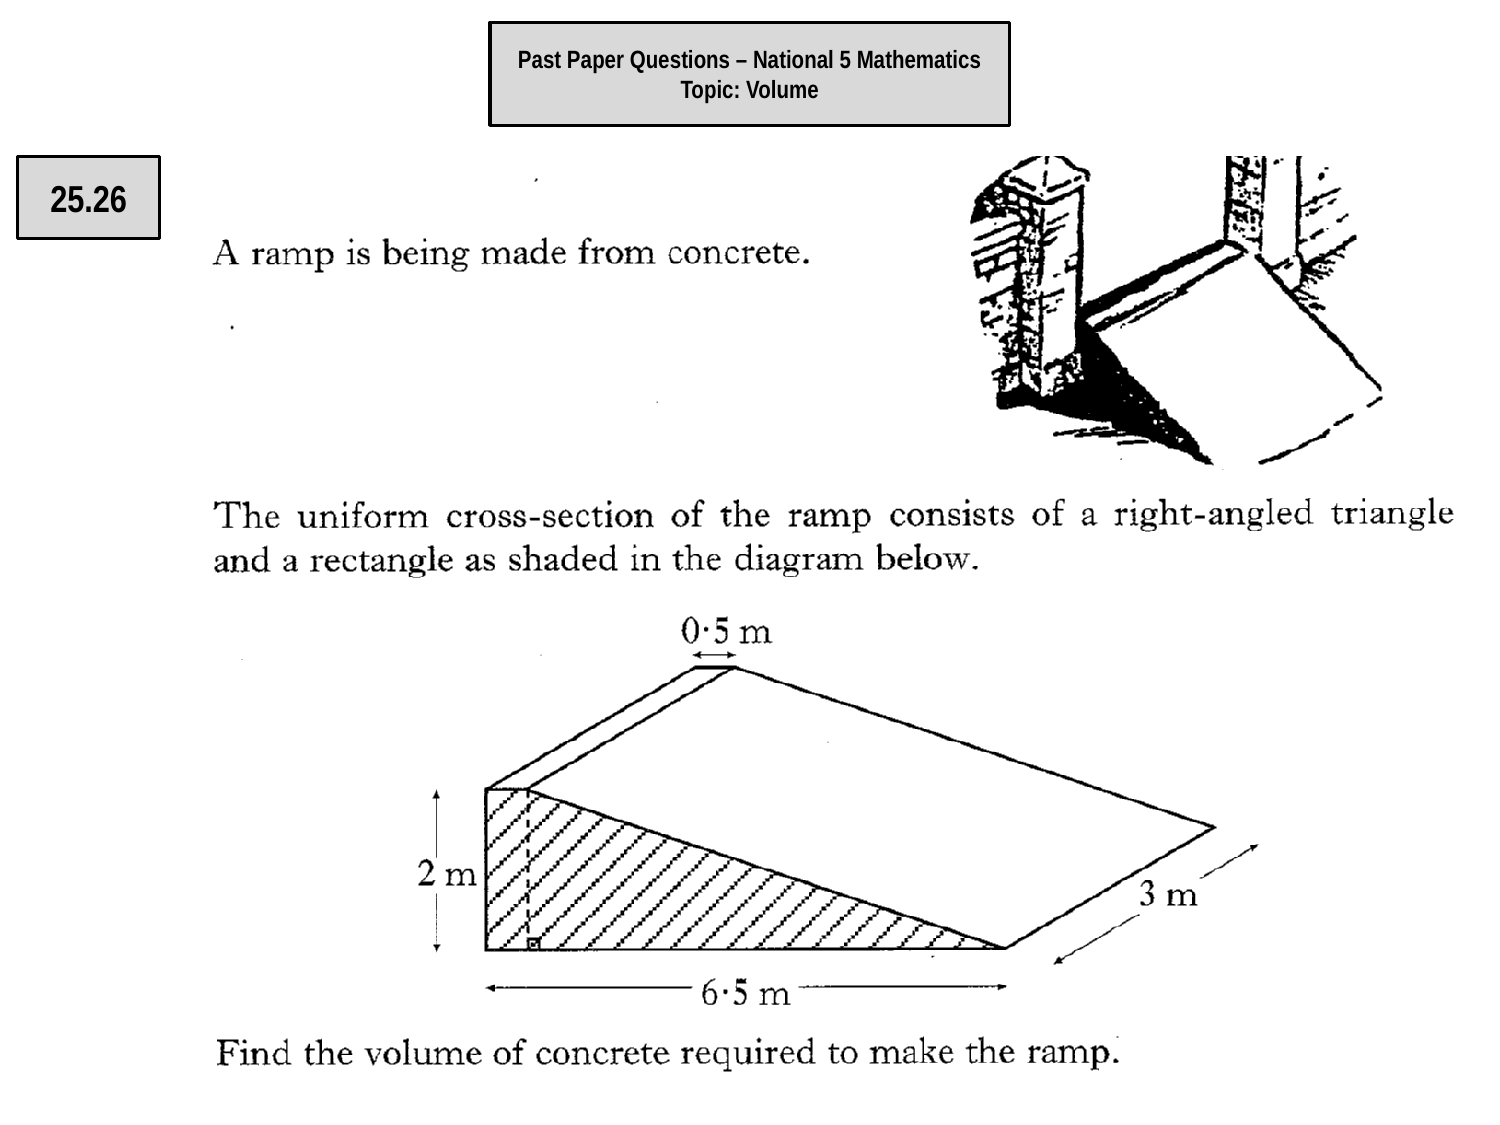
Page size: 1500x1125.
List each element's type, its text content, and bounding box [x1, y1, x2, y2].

picture [199, 155, 1459, 1083]
text_box Past Paper Questions – National 5 Mathematics Topic: Volume [488, 20, 1012, 127]
text_box 25.26 [16, 154, 162, 241]
